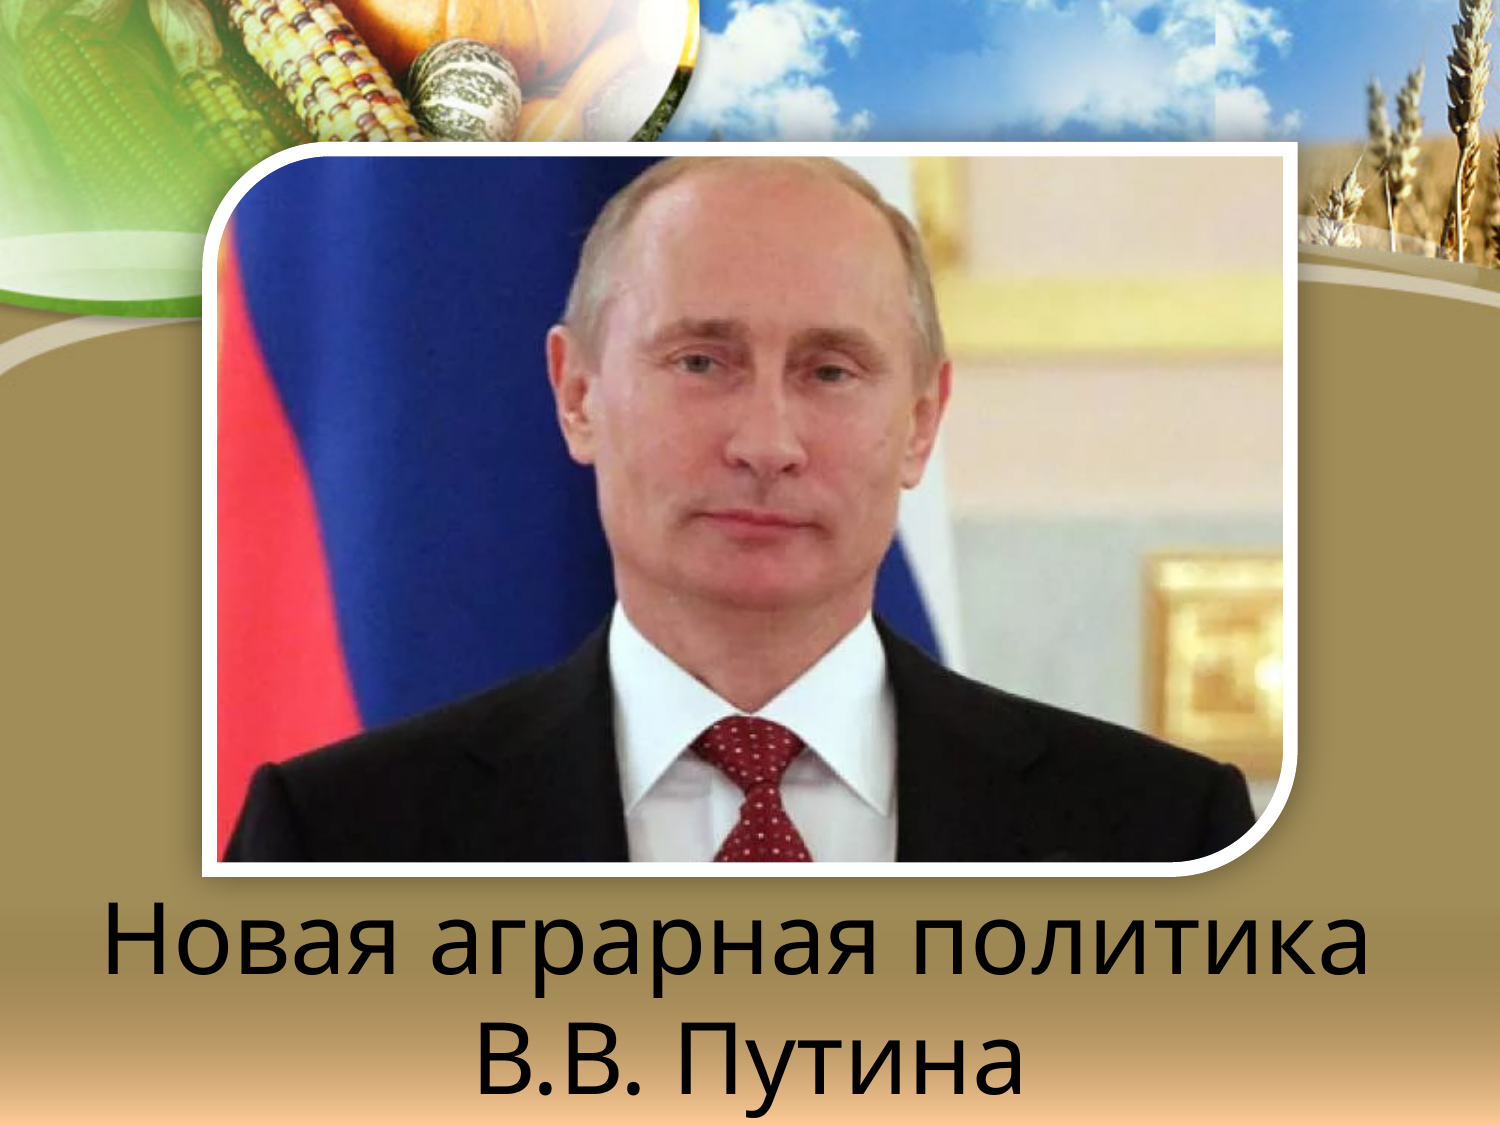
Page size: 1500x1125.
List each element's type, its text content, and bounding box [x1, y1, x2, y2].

text_box Новая аграрная политика В.В. Путина [0, 867, 1500, 1123]
picture [0, 0, 1500, 870]
